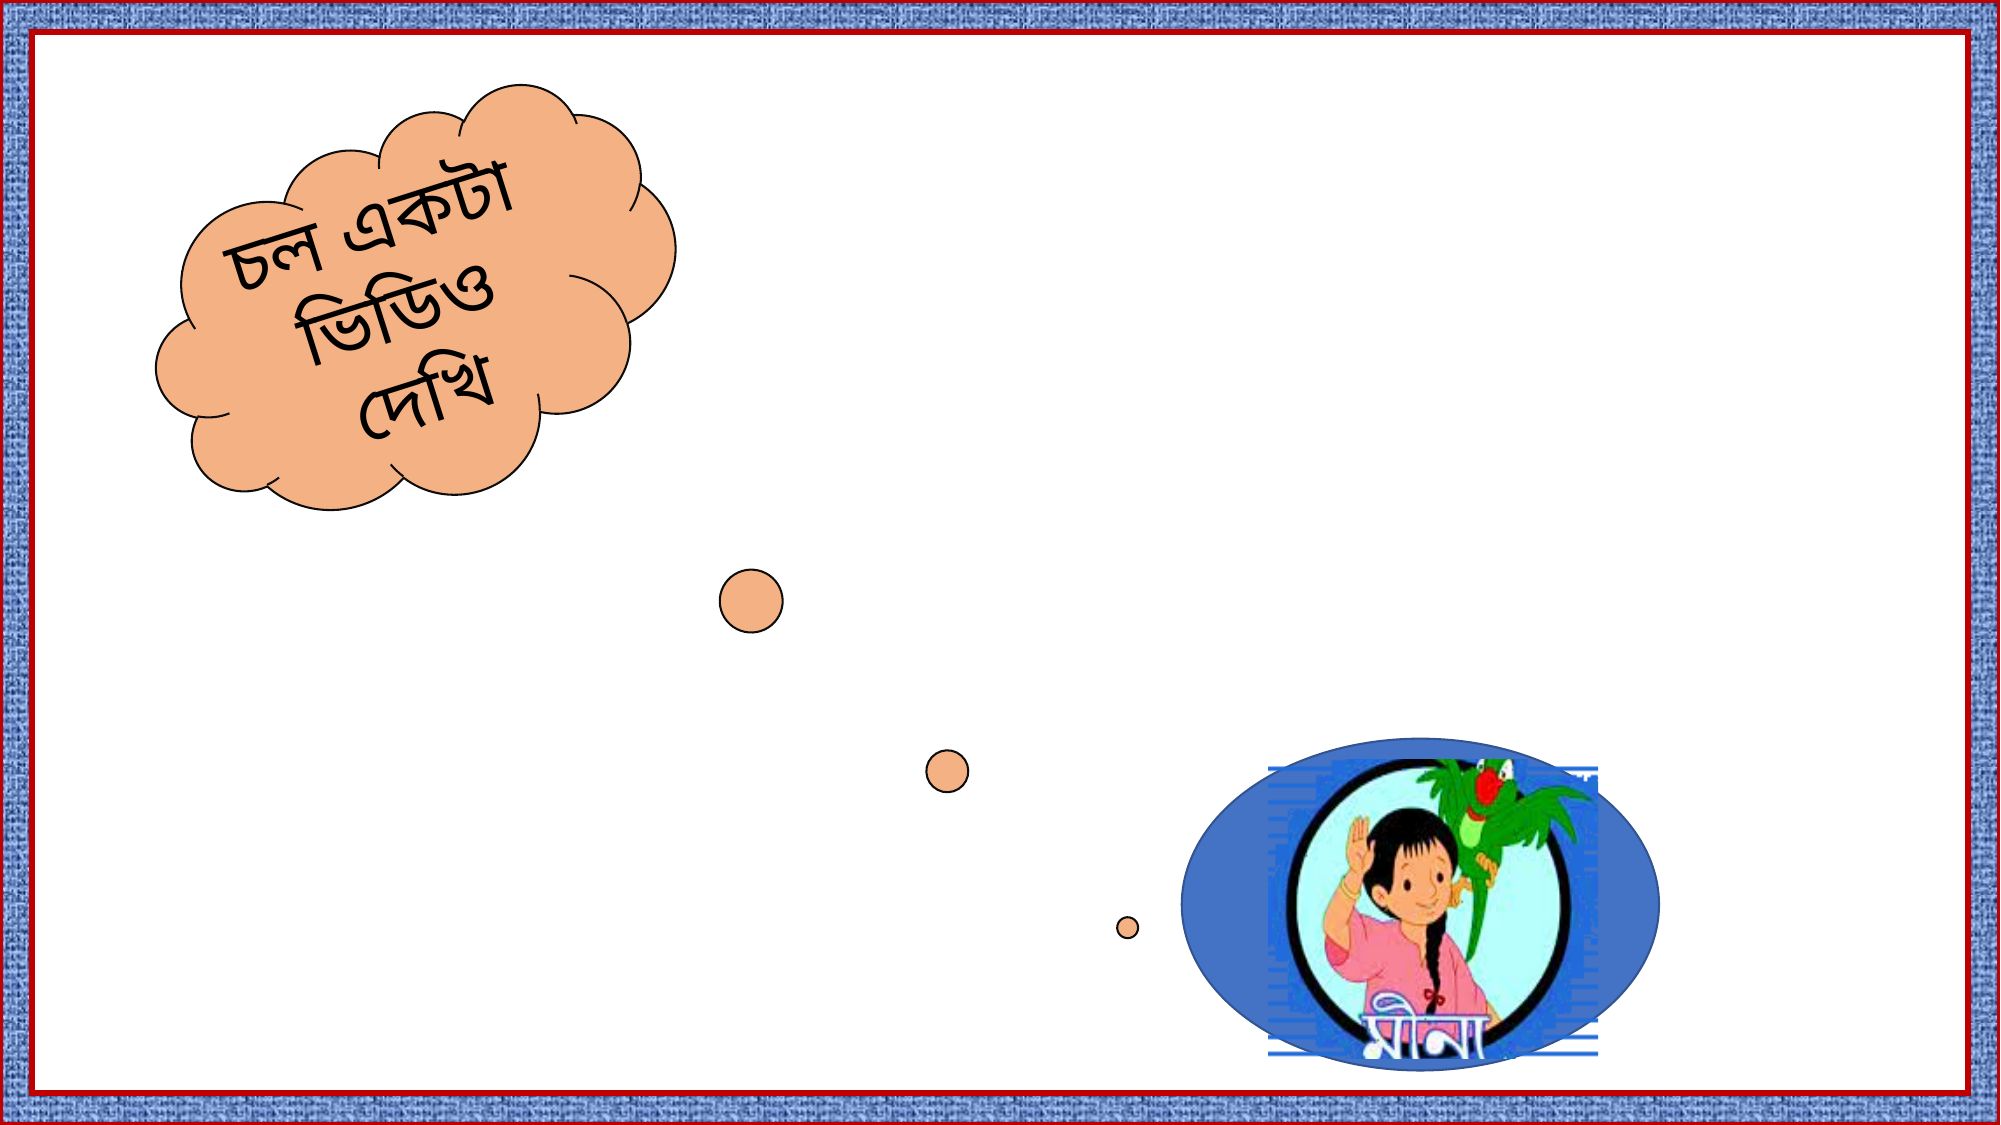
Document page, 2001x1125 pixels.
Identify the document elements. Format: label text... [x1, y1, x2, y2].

text_box চল একটা ভিডিও দেখি [1116, 916, 1140, 940]
text_box [0, 0, 2000, 1125]
text_box চল একটা ভিডিও দেখি [154, 83, 677, 512]
text_box চল একটা ভিডিও দেখি [925, 749, 970, 794]
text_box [1181, 738, 1660, 1071]
text_box চল একটা ভিডিও দেখি [718, 568, 784, 634]
